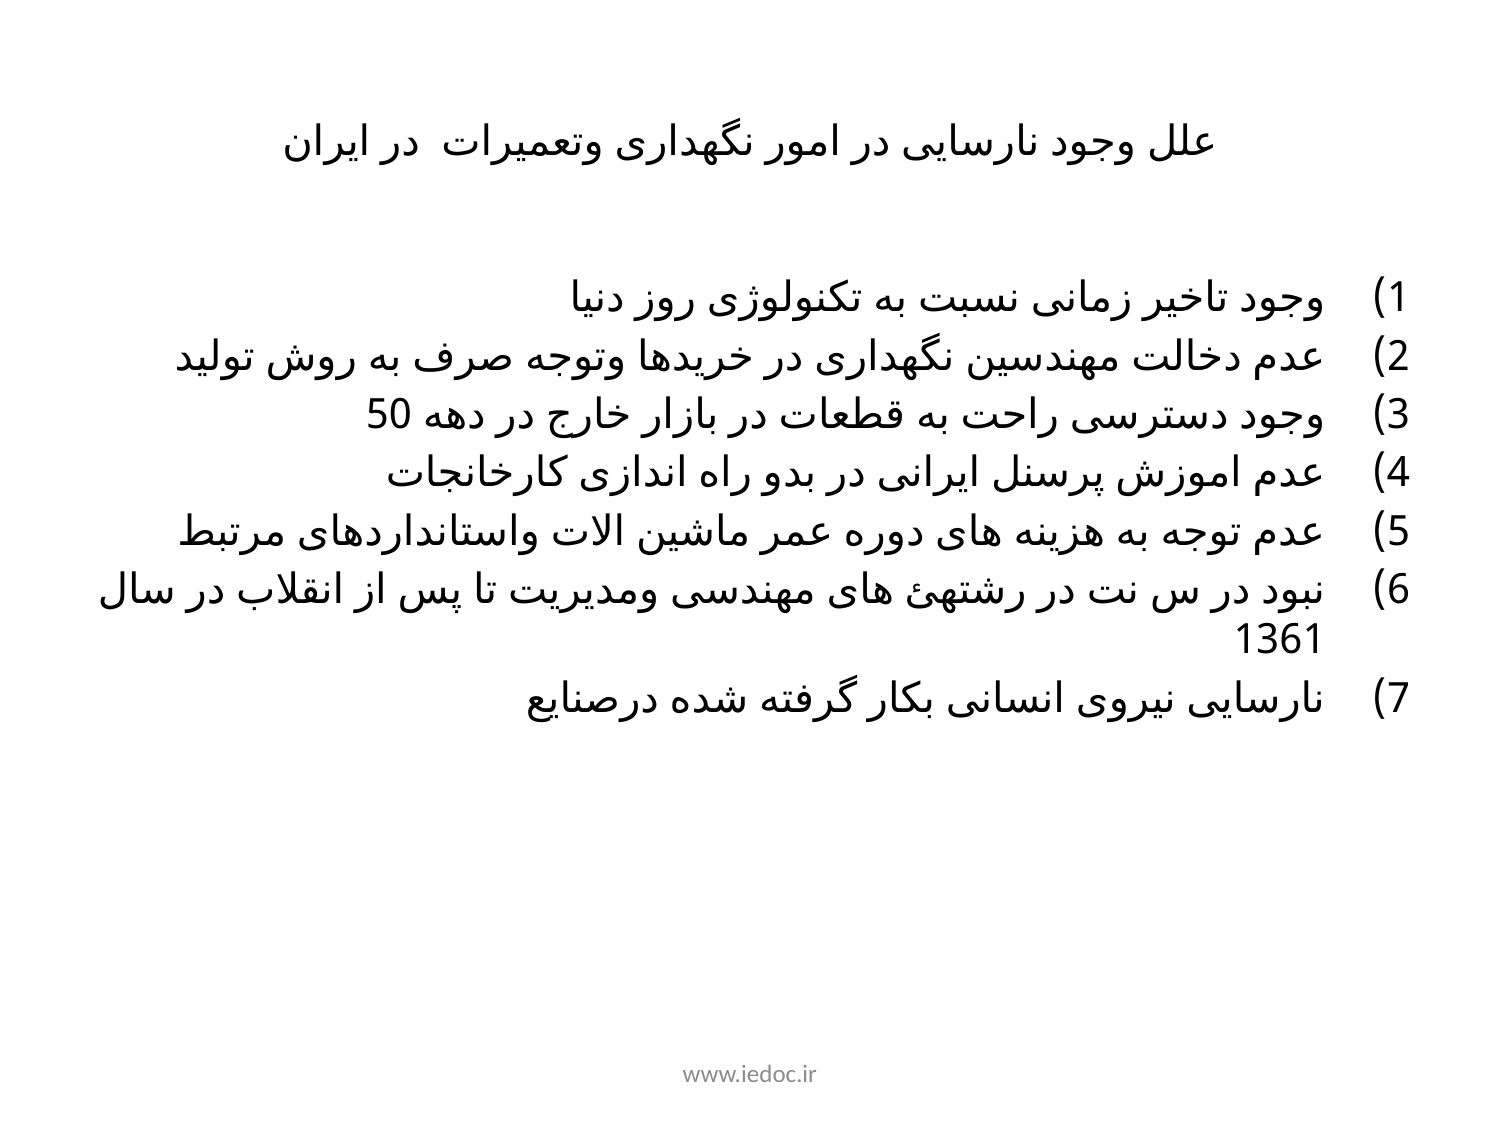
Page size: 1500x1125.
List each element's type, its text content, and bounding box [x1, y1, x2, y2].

footer www.iedoc.ir [512, 1042, 988, 1103]
list وجود تاخیر زمانی نسبت به تکنولوژی روز دنیا عدم دخالت مهندسین نگهداری در خریدها وتوجه صرف به روش تولید وجود دسترسی راحت به قطعات در بازار خارج در دهه 50 عدم اموزش پرسنل ایرانی در بدو راه اندازی کارخانجات عدم توجه به هزینه های دوره عمر ماشین الات واستانداردهای مرتبط نبود در س نت در رشتهئ های مهندسی ومدیریت تا پس از انقلاب در سال 1361 نارسایی نیروی انسانی بکار گرفته شده درصنایع [75, 262, 1425, 1005]
title علل وجود نارسایی در امور نگهداری وتعمیرات در ایران [75, 45, 1425, 233]
